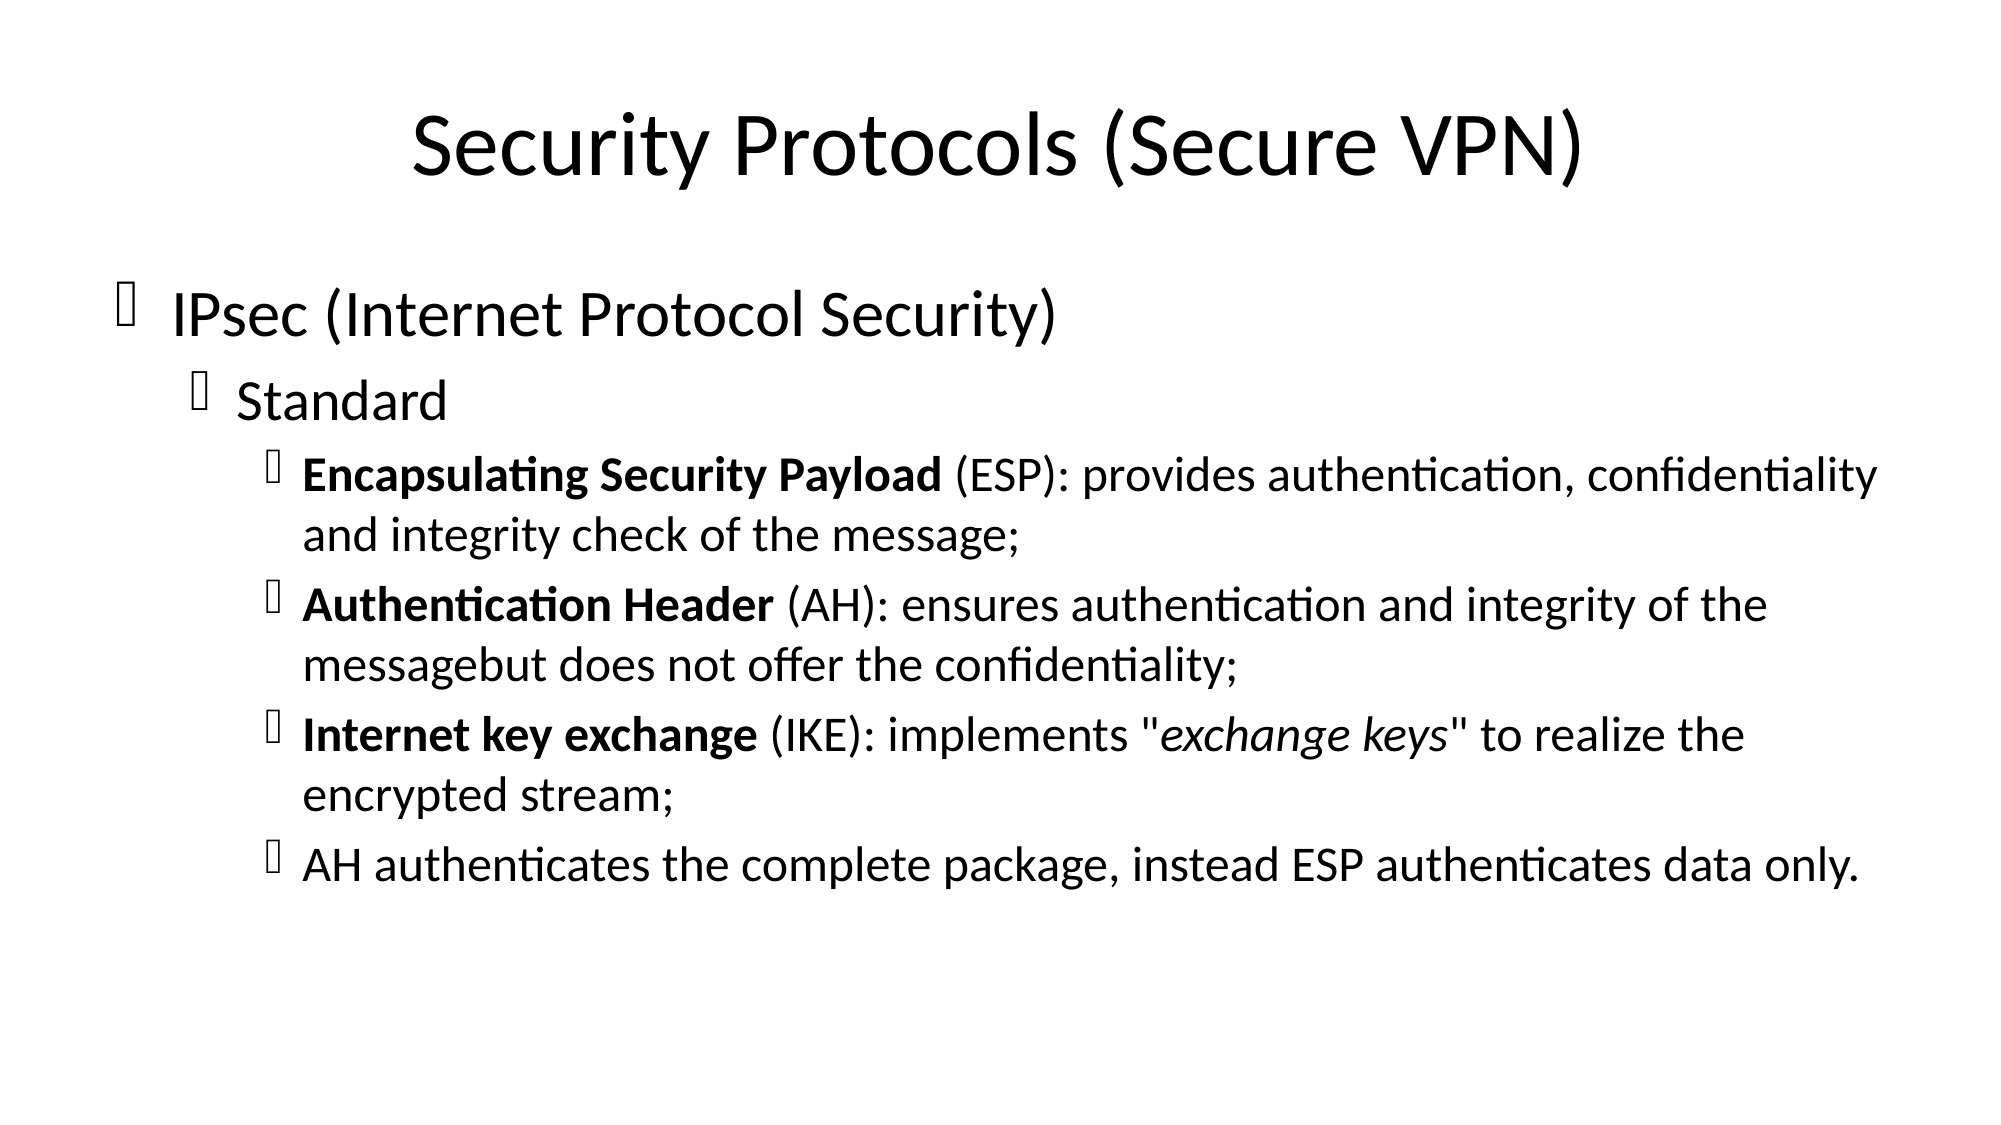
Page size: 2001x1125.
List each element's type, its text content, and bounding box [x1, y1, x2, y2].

list IPsec (Internet Protocol Security) Standard Encapsulating Security Payload (ESP): provides authentication, confidentiality and integrity check of the message; Authentication Header (AH): ensures authentication and integrity of the messagebut does not offer the confidentiality; Internet key exchange (IKE): implements "exchange keys" to realize the encrypted stream; AH authenticates the complete package, instead ESP authenticates data only. [99, 262, 1900, 1005]
title Security Protocols (Secure VPN) [99, 45, 1900, 233]
